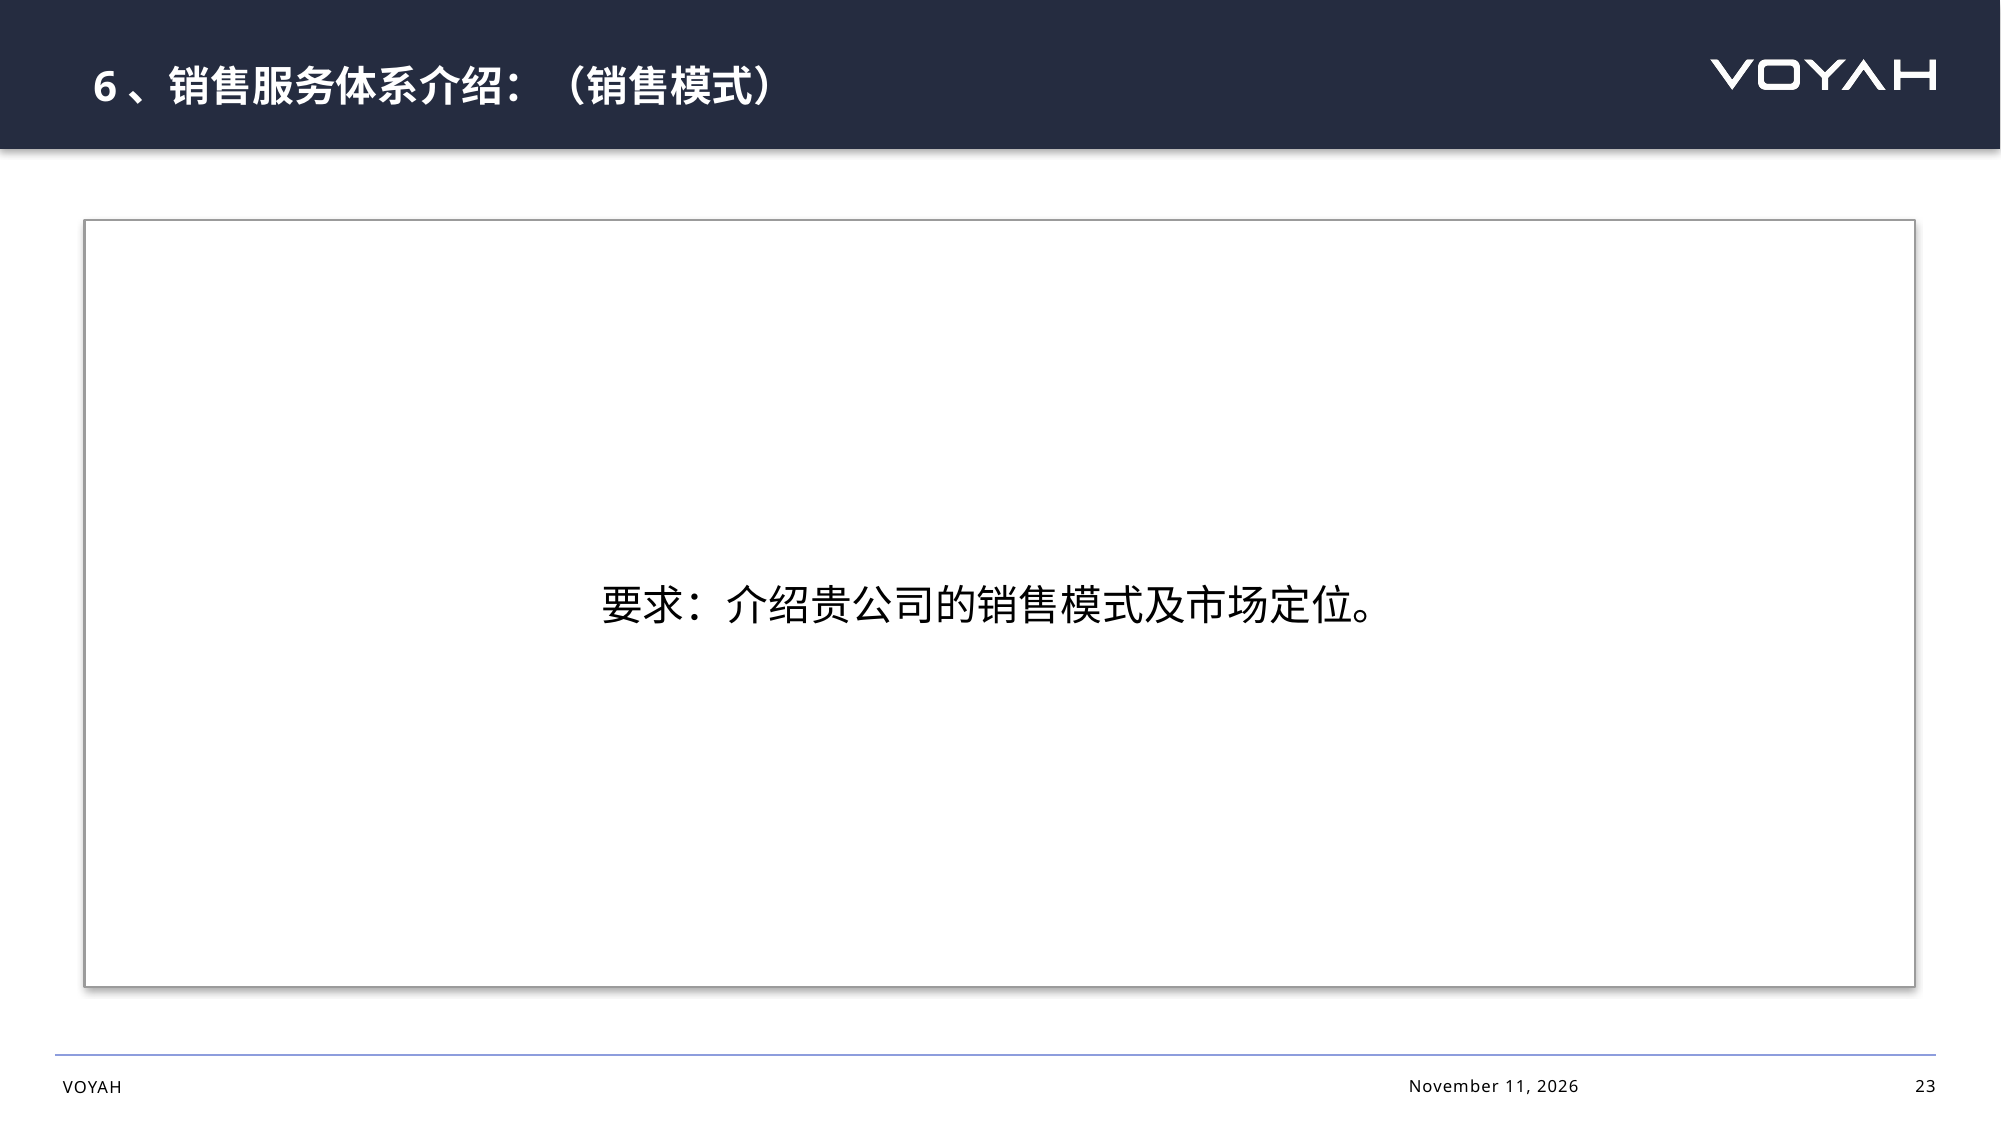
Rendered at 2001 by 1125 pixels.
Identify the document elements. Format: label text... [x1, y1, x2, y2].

text_box 6、销售服务体系介绍：（销售模式） [93, 9, 1626, 140]
text_box 要求：介绍贵公司的销售模式及市场定位。 [586, 570, 1396, 636]
text_box [84, 219, 1916, 988]
picture [1710, 59, 1936, 90]
